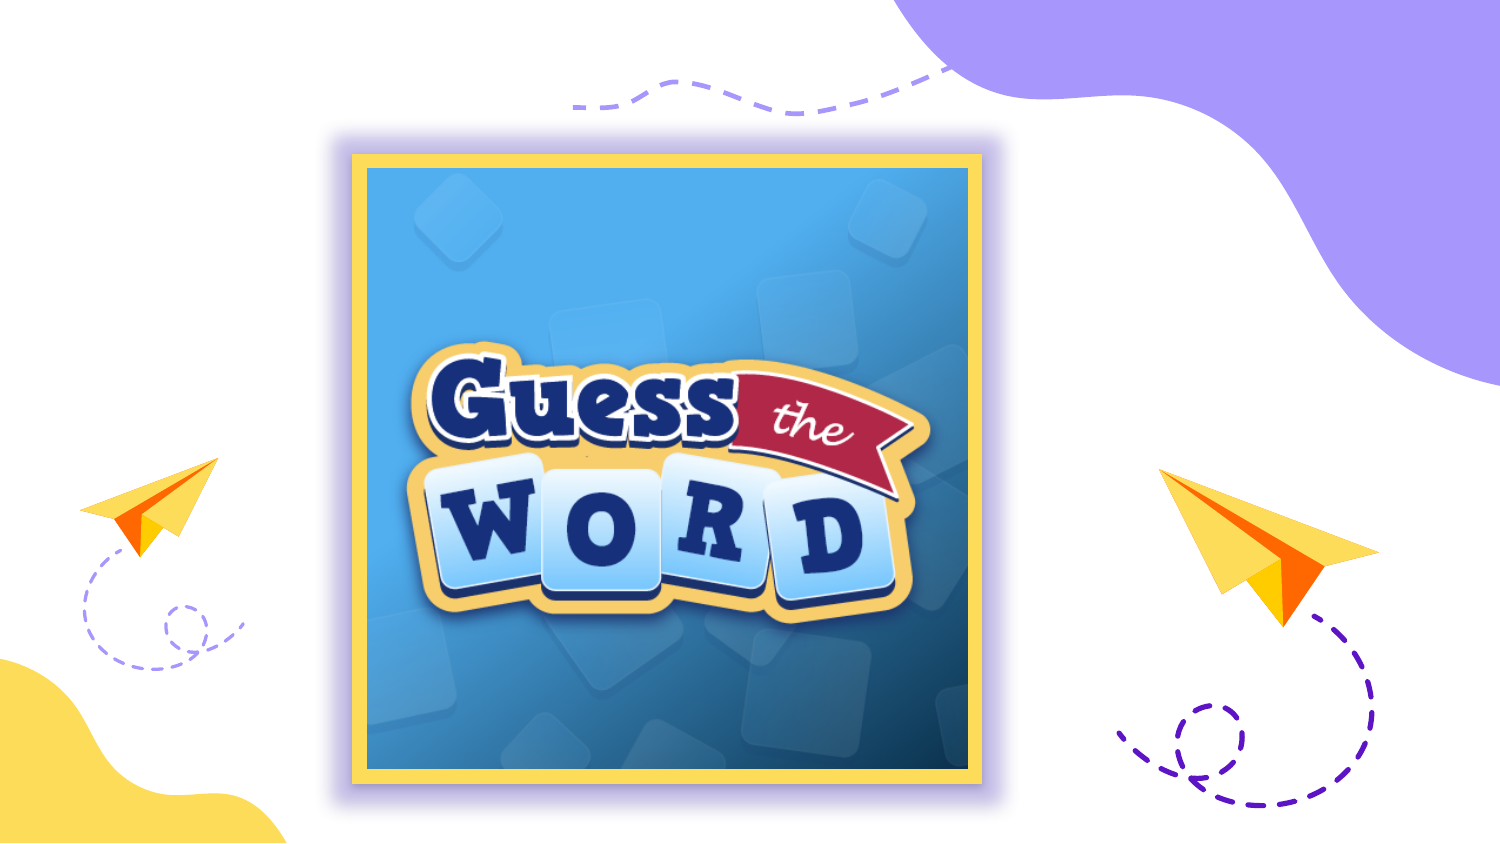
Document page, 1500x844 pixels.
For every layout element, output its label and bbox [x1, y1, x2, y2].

picture [366, 168, 968, 770]
text_box [1115, 468, 1380, 809]
text_box [79, 457, 246, 672]
text_box [572, 0, 1492, 130]
